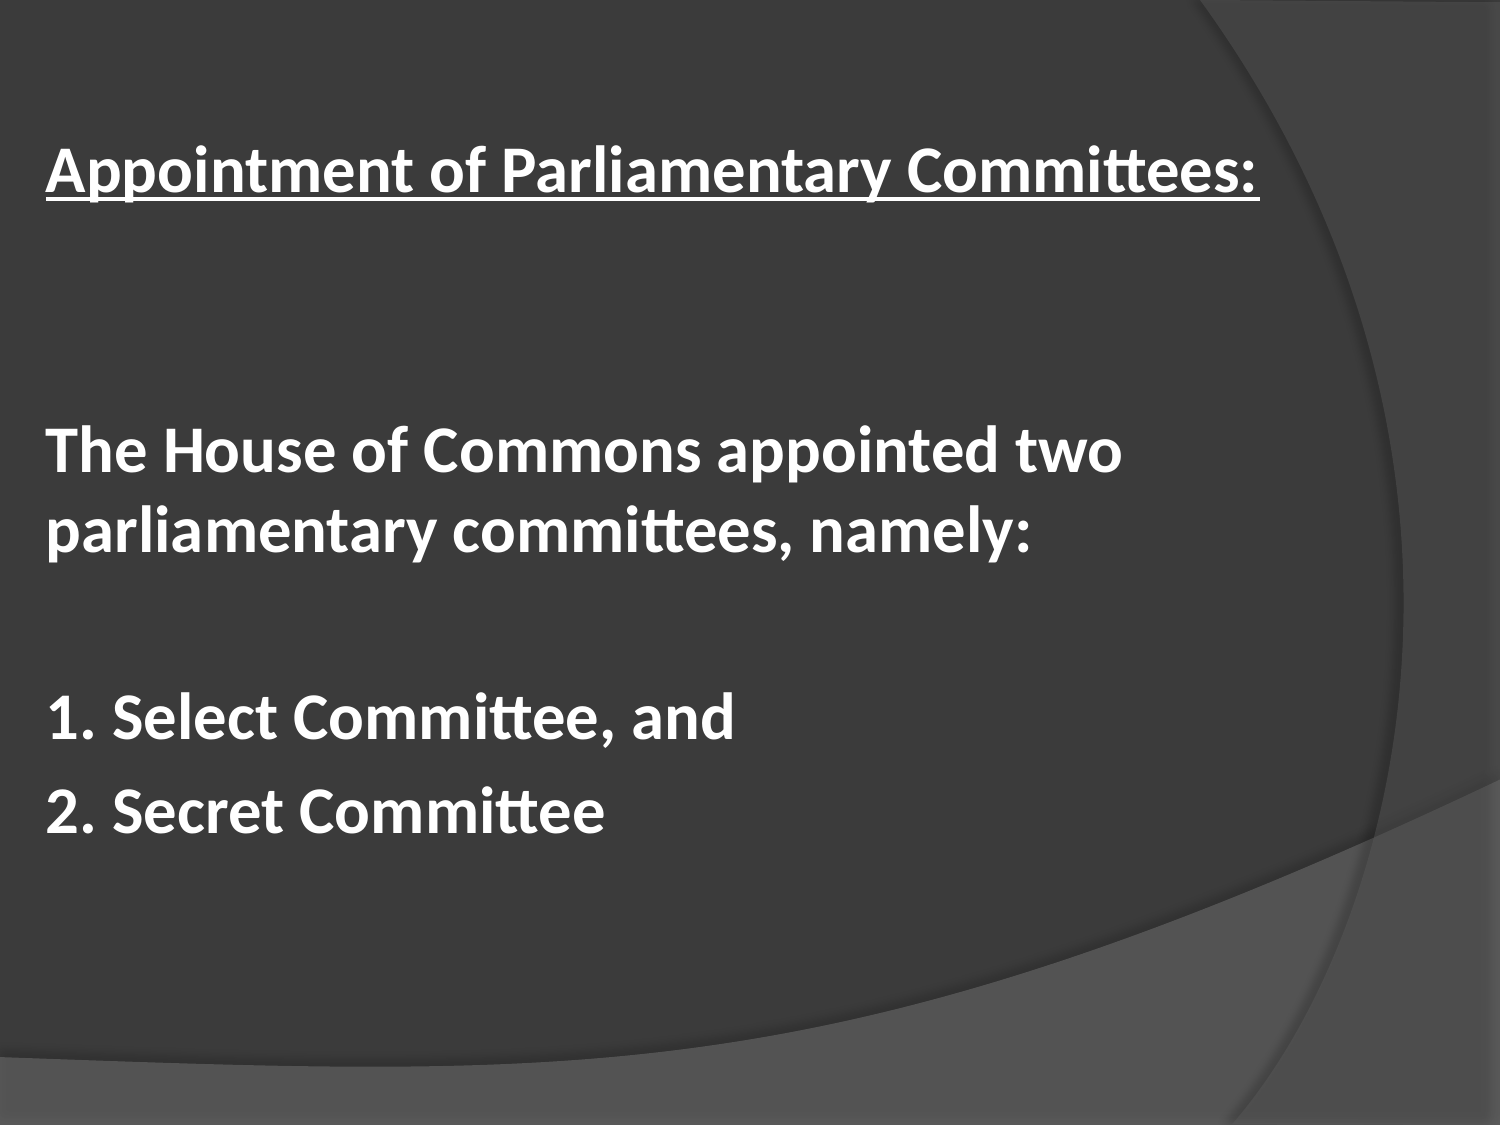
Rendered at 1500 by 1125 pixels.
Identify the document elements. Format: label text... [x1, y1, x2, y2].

list Appointment of Parliamentary Committees: The House of Commons appointed two parliamentary committees, namely: 1. Select Committee, and 2. Secret Committee [24, 24, 1463, 1088]
